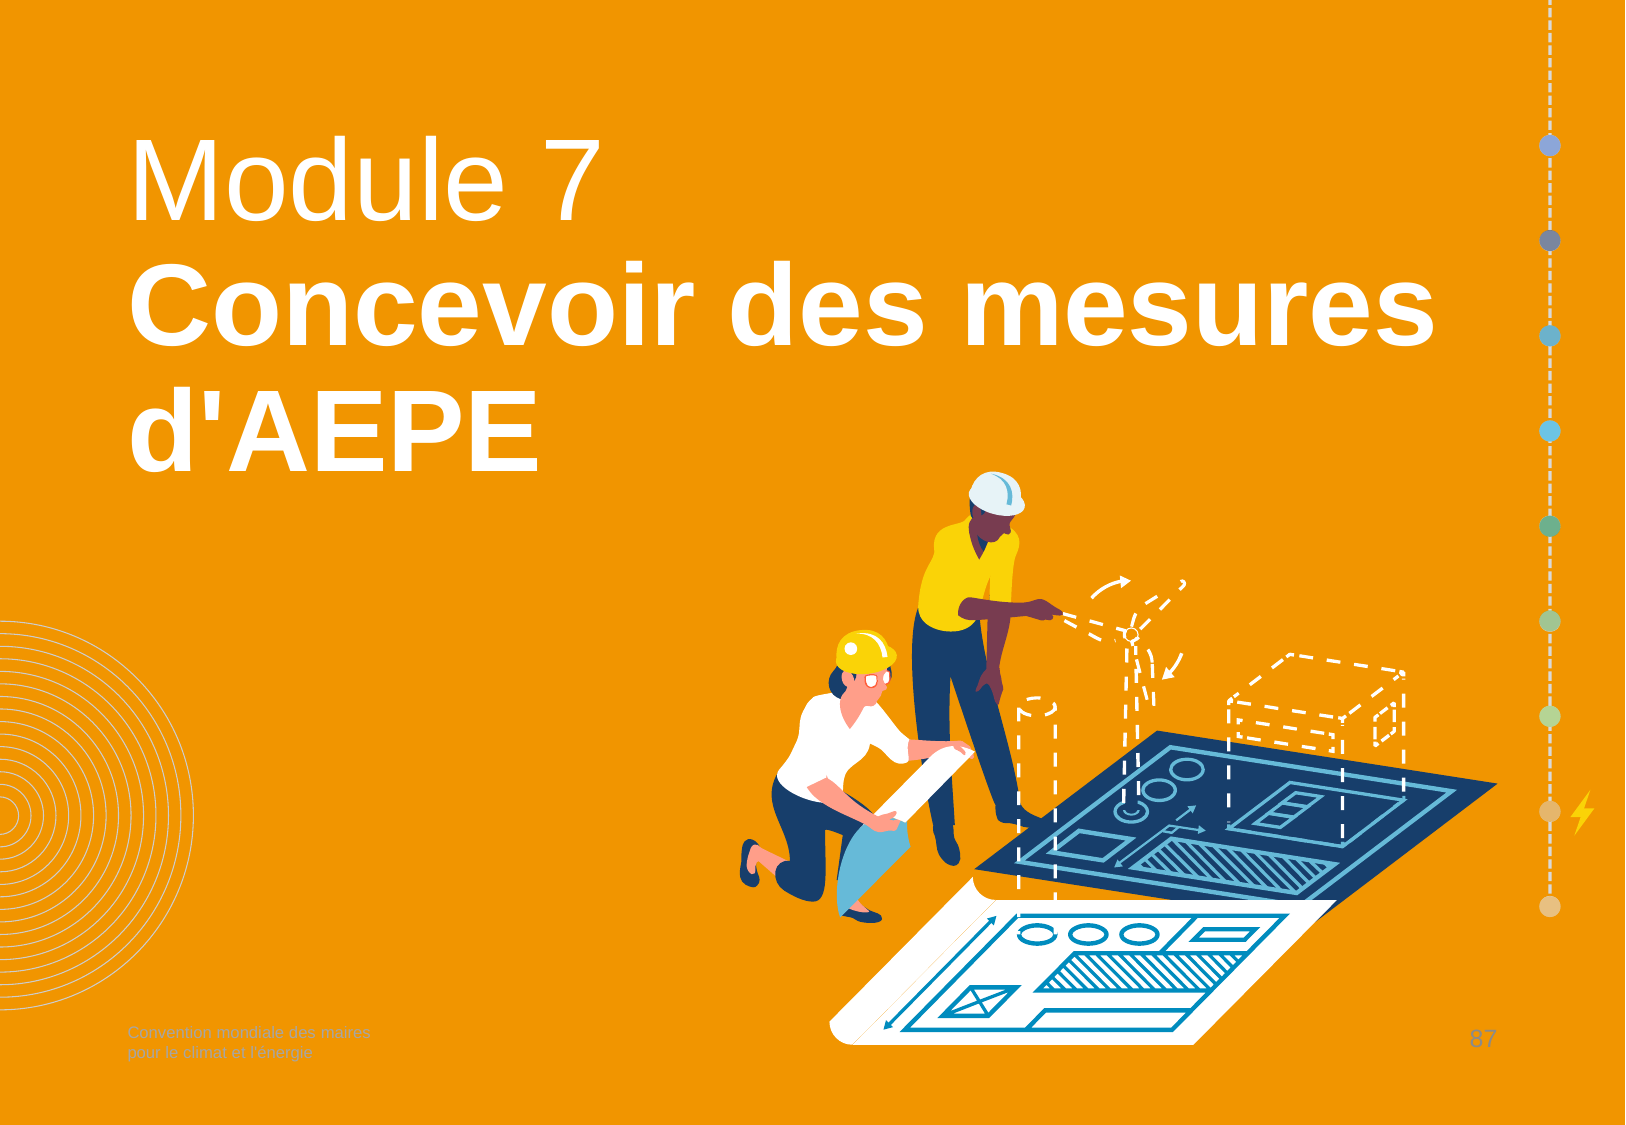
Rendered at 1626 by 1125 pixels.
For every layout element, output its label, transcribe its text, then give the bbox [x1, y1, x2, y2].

text_box [1538, 228, 1562, 253]
title Module 7 Concevoir des mesures d'AEPE [112, 112, 1513, 505]
slide_number 87 [1437, 1014, 1513, 1075]
text_box [1538, 799, 1562, 823]
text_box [739, 468, 1498, 1045]
text_box [1538, 704, 1562, 728]
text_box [1570, 789, 1595, 836]
text_box [1538, 514, 1562, 538]
text_box [1538, 895, 1562, 919]
text_box [1538, 133, 1562, 158]
text_box [1538, 609, 1562, 633]
text_box [1538, 419, 1562, 443]
text_box [1538, 324, 1562, 348]
